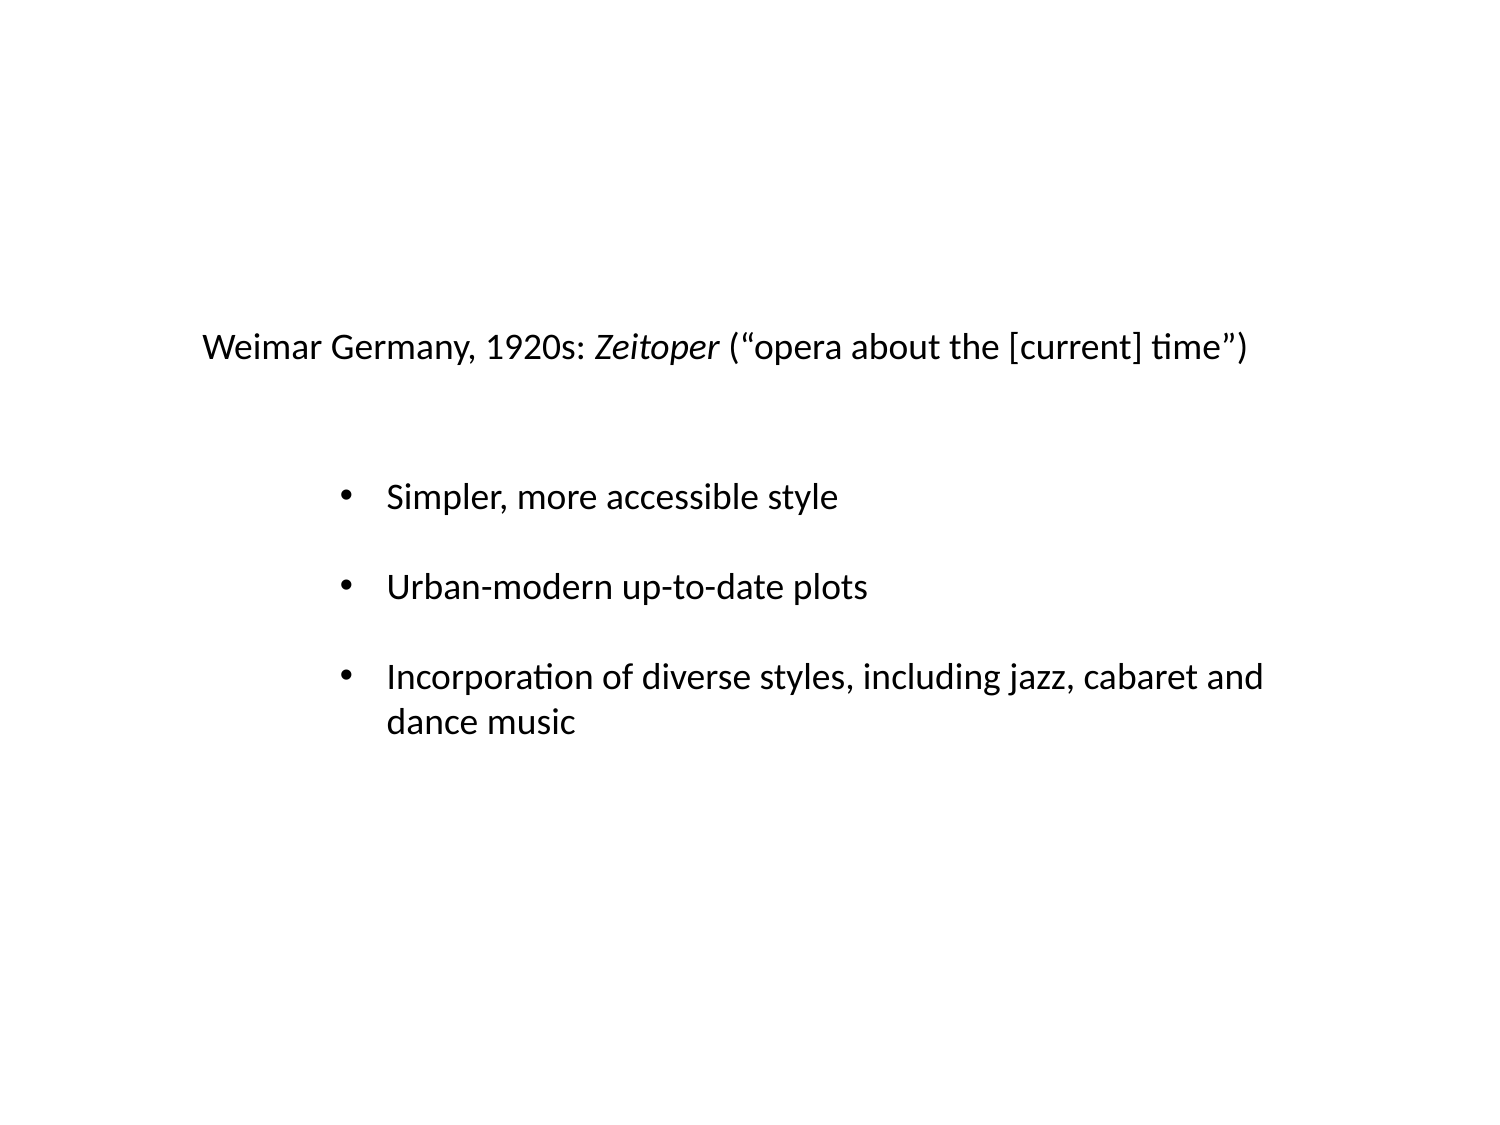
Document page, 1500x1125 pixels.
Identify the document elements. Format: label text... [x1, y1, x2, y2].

text_box Weimar Germany, 1920s: Zeitoper (“opera about the [current] time”) [187, 314, 1275, 375]
text_box Simpler, more accessible style Urban-modern up-to-date plots Incorporation of diverse styles, including jazz, cabaret and dance music [324, 464, 1325, 750]
